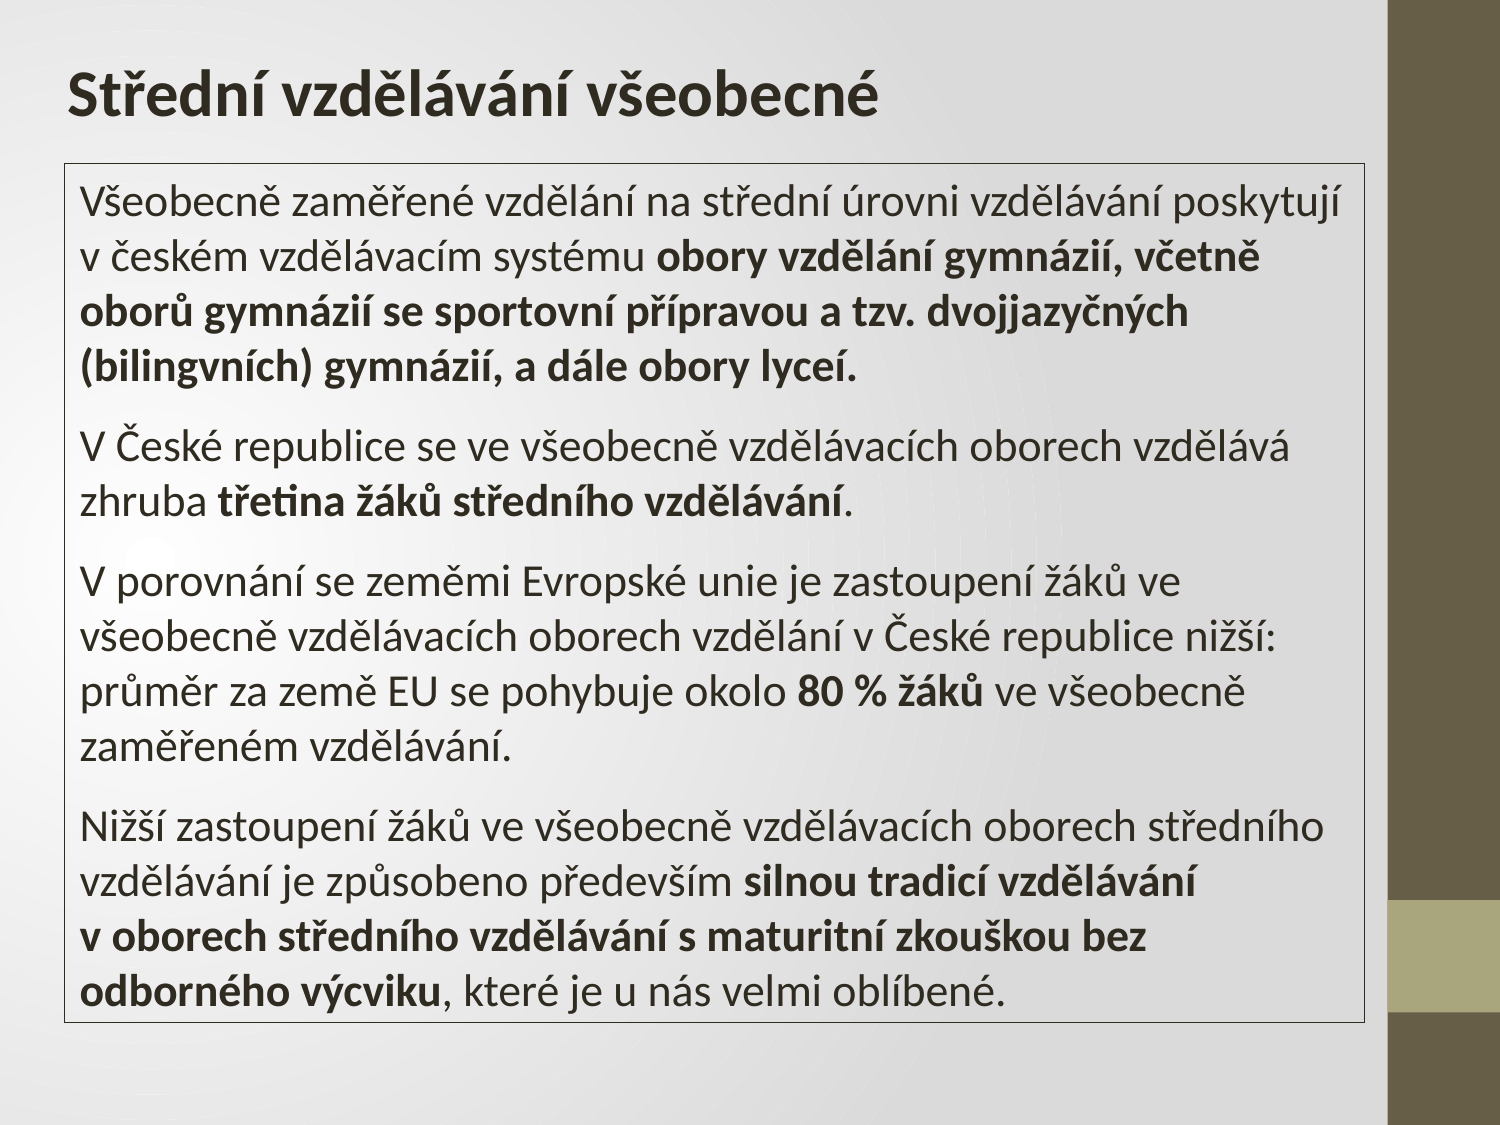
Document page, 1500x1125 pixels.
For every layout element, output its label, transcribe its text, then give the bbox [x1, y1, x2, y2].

text_box Všeobecně zaměřené vzdělání na střední úrovni vzdělávání poskytují v českém vzdělávacím systému obory vzdělání gymnázií, včetně oborů gymnázií se sportovní přípravou a tzv. dvojjazyčných (bilingvních) gymnázií, a dále obory lyceí. V České republice se ve všeobecně vzdělávacích oborech vzdělává zhruba třetina žáků středního vzdělávání. V porovnání se zeměmi Evropské unie je zastoupení žáků ve všeobecně vzdělávacích oborech vzdělání v České republice nižší: průměr za země EU se pohybuje okolo 80 % žáků ve všeobecně zaměřeném vzdělávání. Nižší zastoupení žáků ve všeobecně vzdělávacích oborech středního vzdělávání je způsobeno především silnou tradicí vzdělávání v oborech středního vzdělávání s maturitní zkouškou bez odborného výcviku, které je u nás velmi oblíbené. [64, 163, 1365, 1023]
text_box Střední vzdělávání všeobecné [53, 42, 1317, 138]
